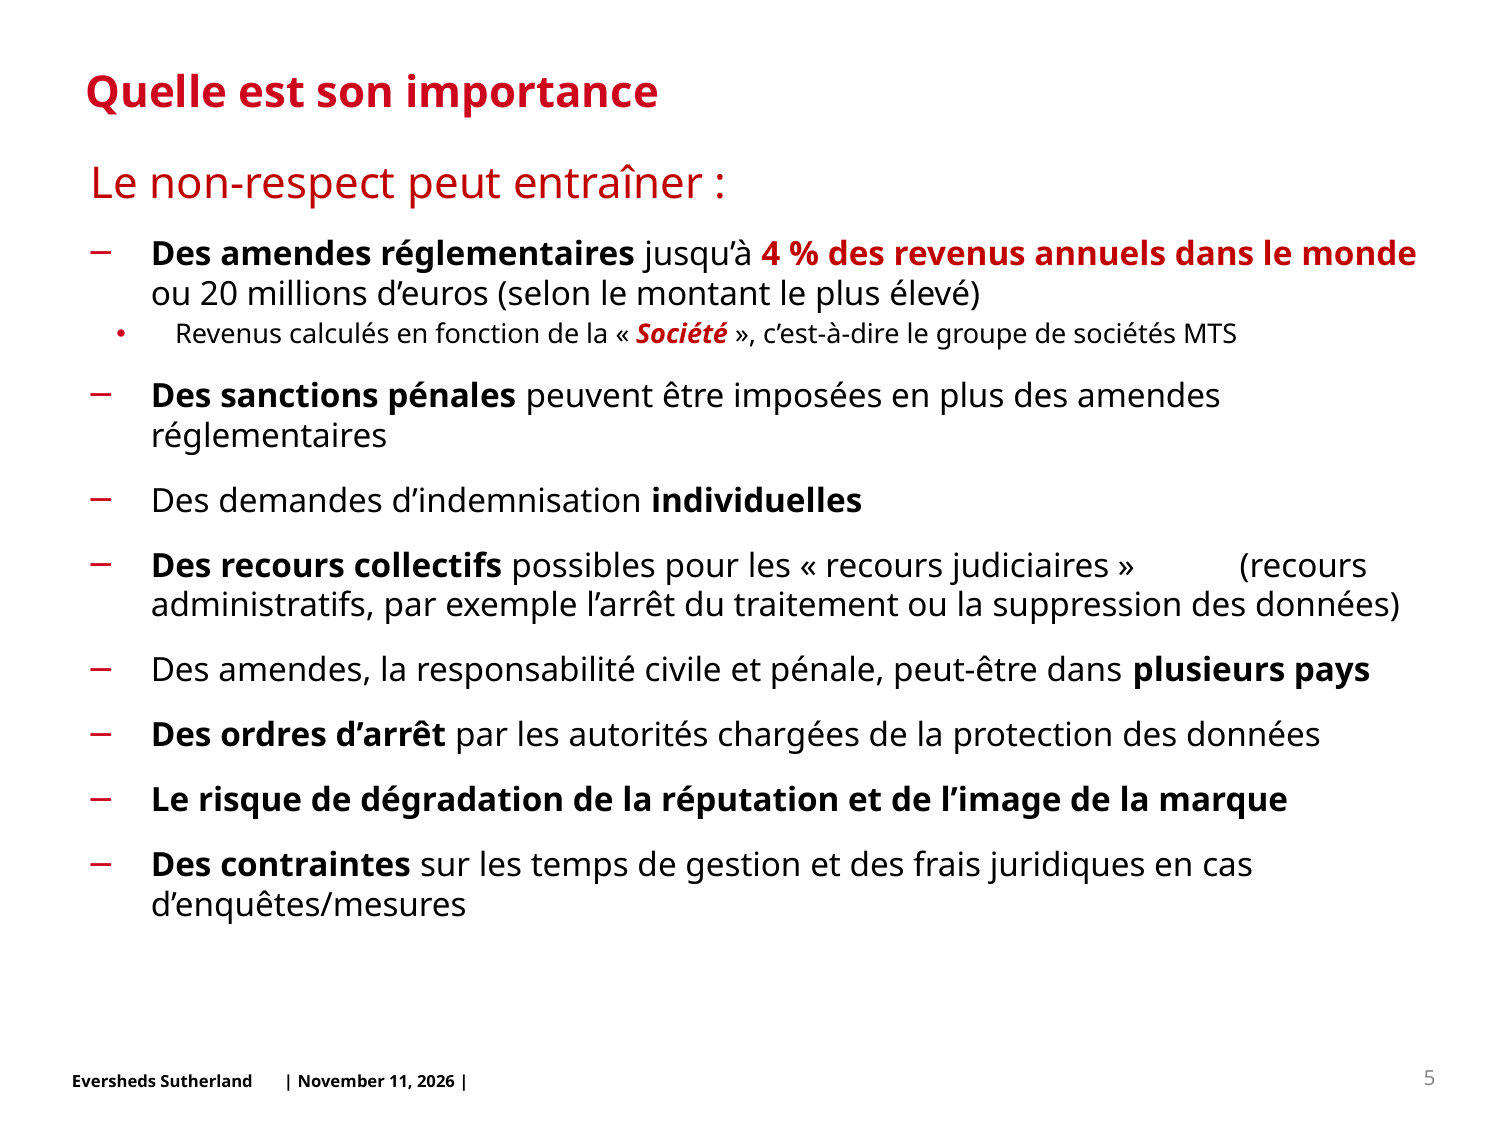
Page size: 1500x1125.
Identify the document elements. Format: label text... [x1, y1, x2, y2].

slide_number 5 [1319, 1056, 1451, 1102]
title Quelle est son importance [70, 66, 1430, 122]
list Le non-respect peut entraîner : Des amendes réglementaires jusqu’à 4 % des revenus annuels dans le monde ou 20 millions d’euros (selon le montant le plus élevé) Revenus calculés en fonction de la « Société », c’est-à-dire le groupe de sociétés MTS Des sanctions pénales peuvent être imposées en plus des amendes réglementaires Des demandes d’indemnisation individuelles Des recours collectifs possibles pour les « recours judiciaires » (recours administratifs, par exemple l’arrêt du traitement ou la suppression des données) Des amendes, la responsabilité civile et pénale, peut-être dans plusieurs pays Des ordres d’arrêt par les autorités chargées de la protection des données Le risque de dégradation de la réputation et de l’image de la marque Des contraintes sur les temps de gestion et des frais juridiques en cas d’enquêtes/mesures [75, 146, 1466, 984]
